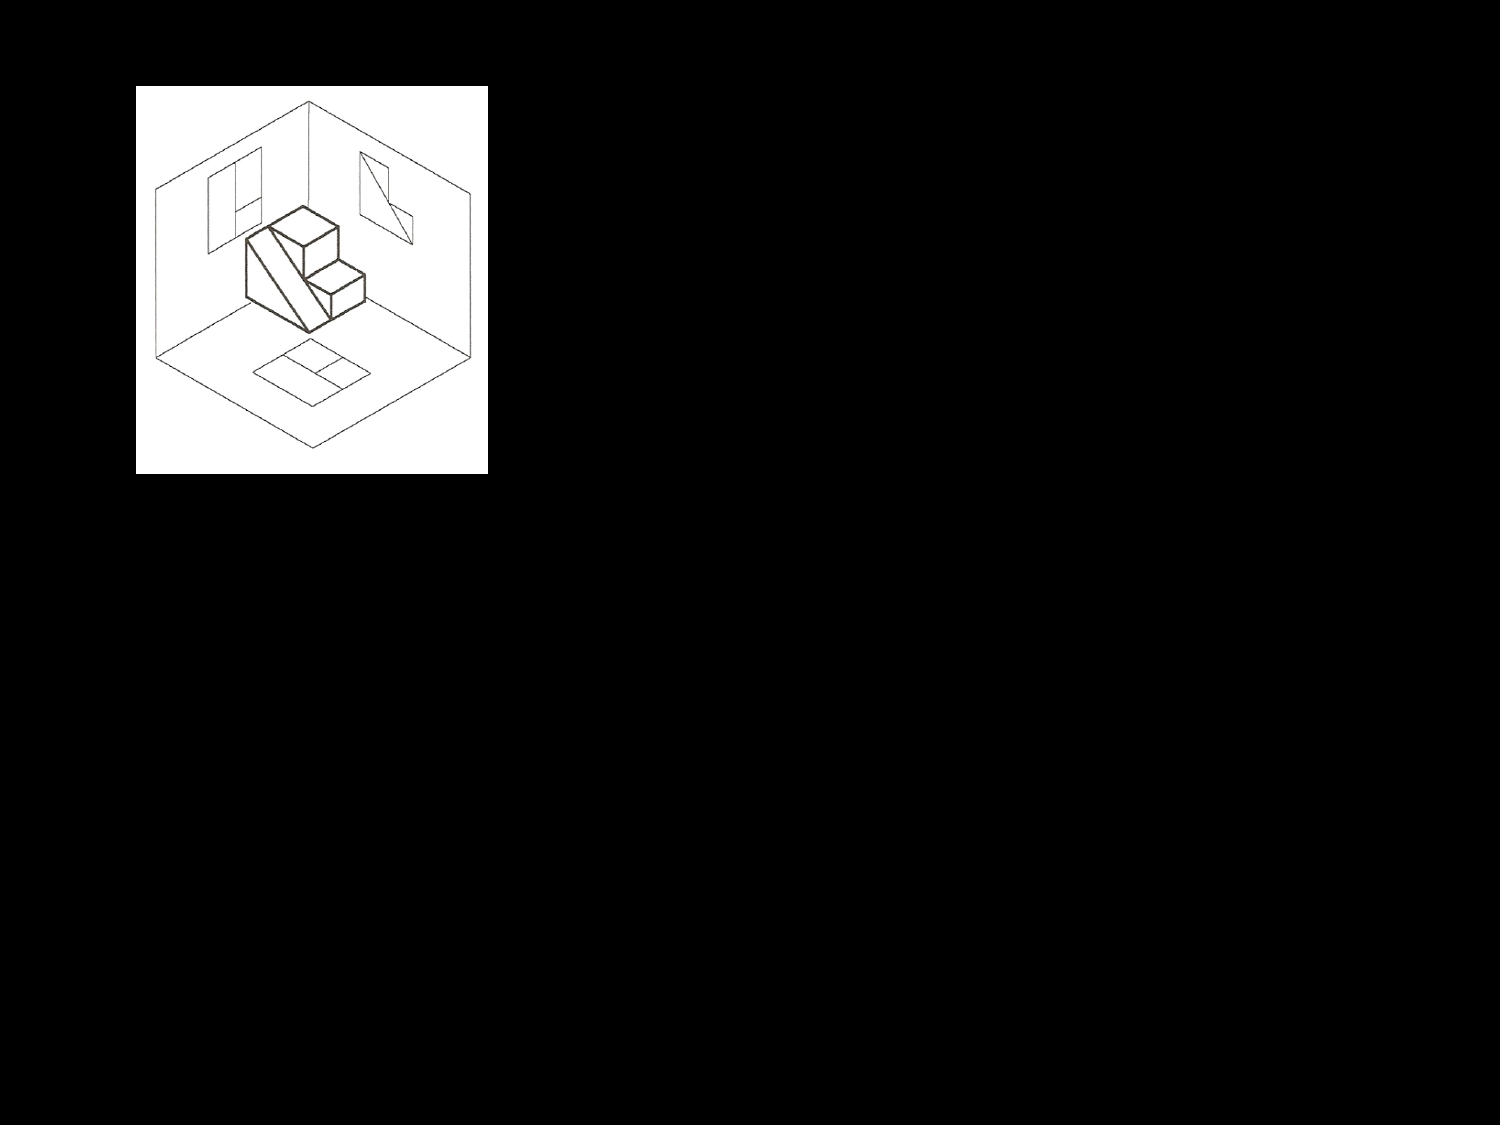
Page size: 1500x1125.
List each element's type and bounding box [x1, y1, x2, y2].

picture [136, 85, 488, 475]
